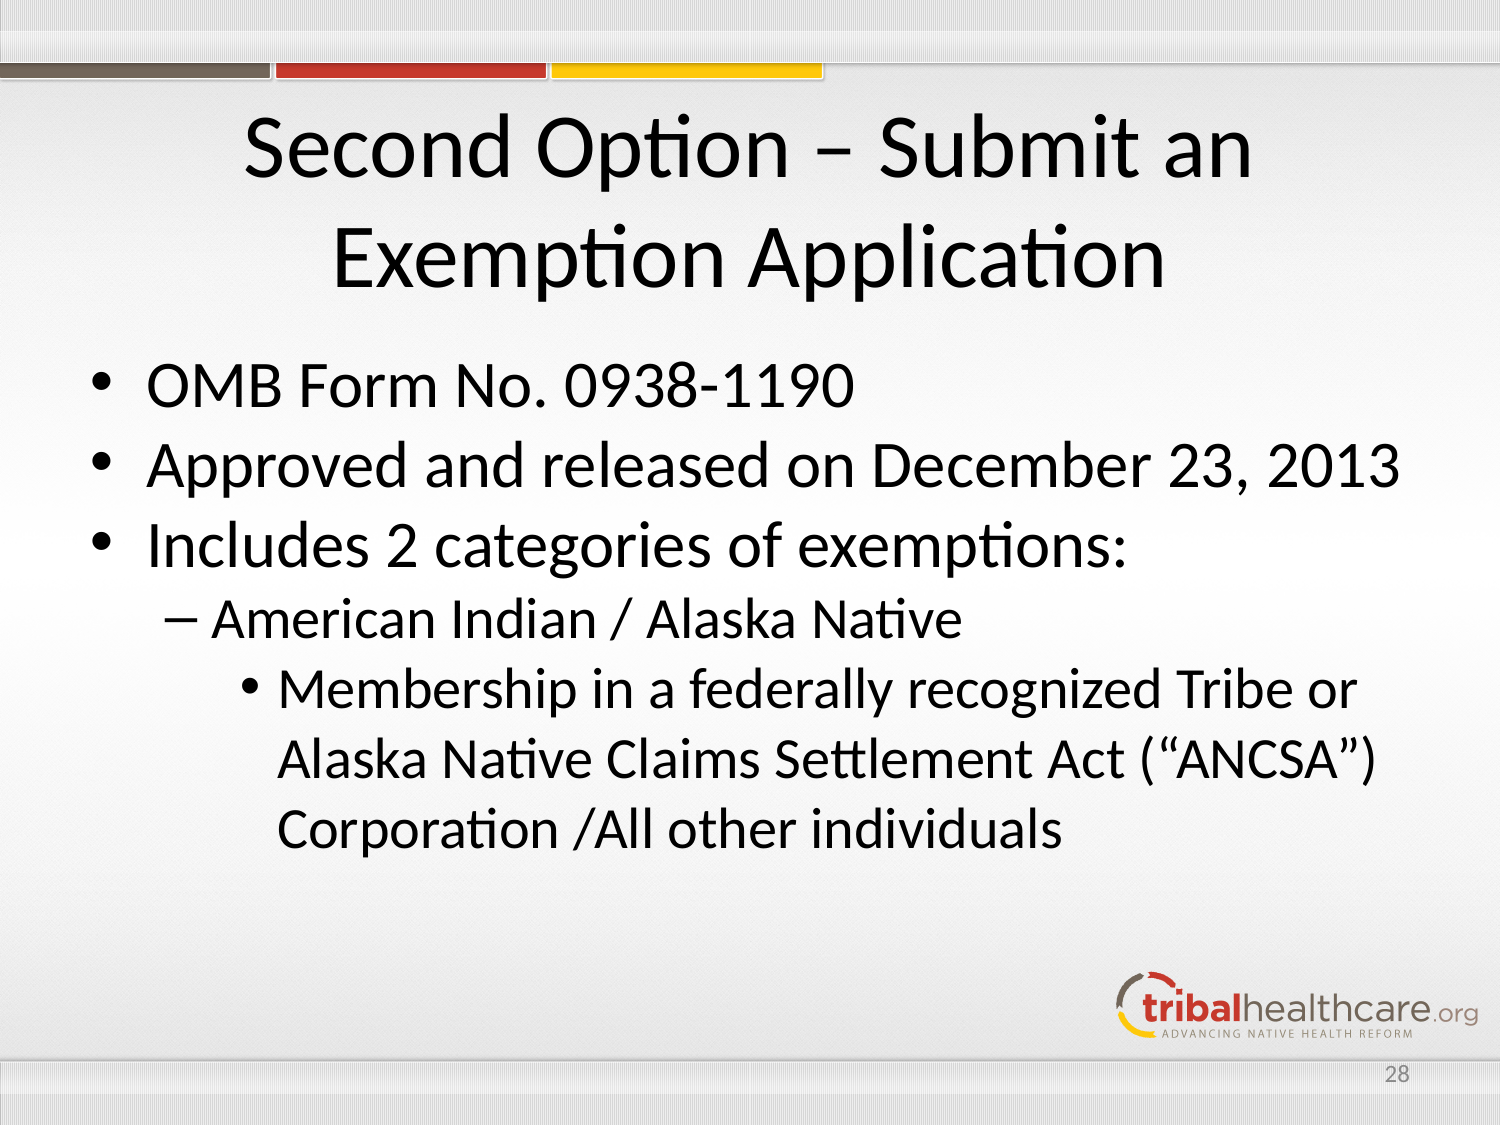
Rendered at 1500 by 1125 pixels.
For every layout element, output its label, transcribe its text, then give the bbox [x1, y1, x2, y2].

slide_number 28 [1074, 1042, 1425, 1103]
list OMB Form No. 0938-1190 Approved and released on December 23, 2013 Includes 2 categories of exemptions: American Indian / Alaska Native Membership in a federally recognized Tribe or Alaska Native Claims Settlement Act (“ANCSA”) Corporation /All other individuals [75, 333, 1425, 1015]
picture [0, 0, 1500, 1125]
title Second Option – Submit an Exemption Application [75, 78, 1425, 233]
